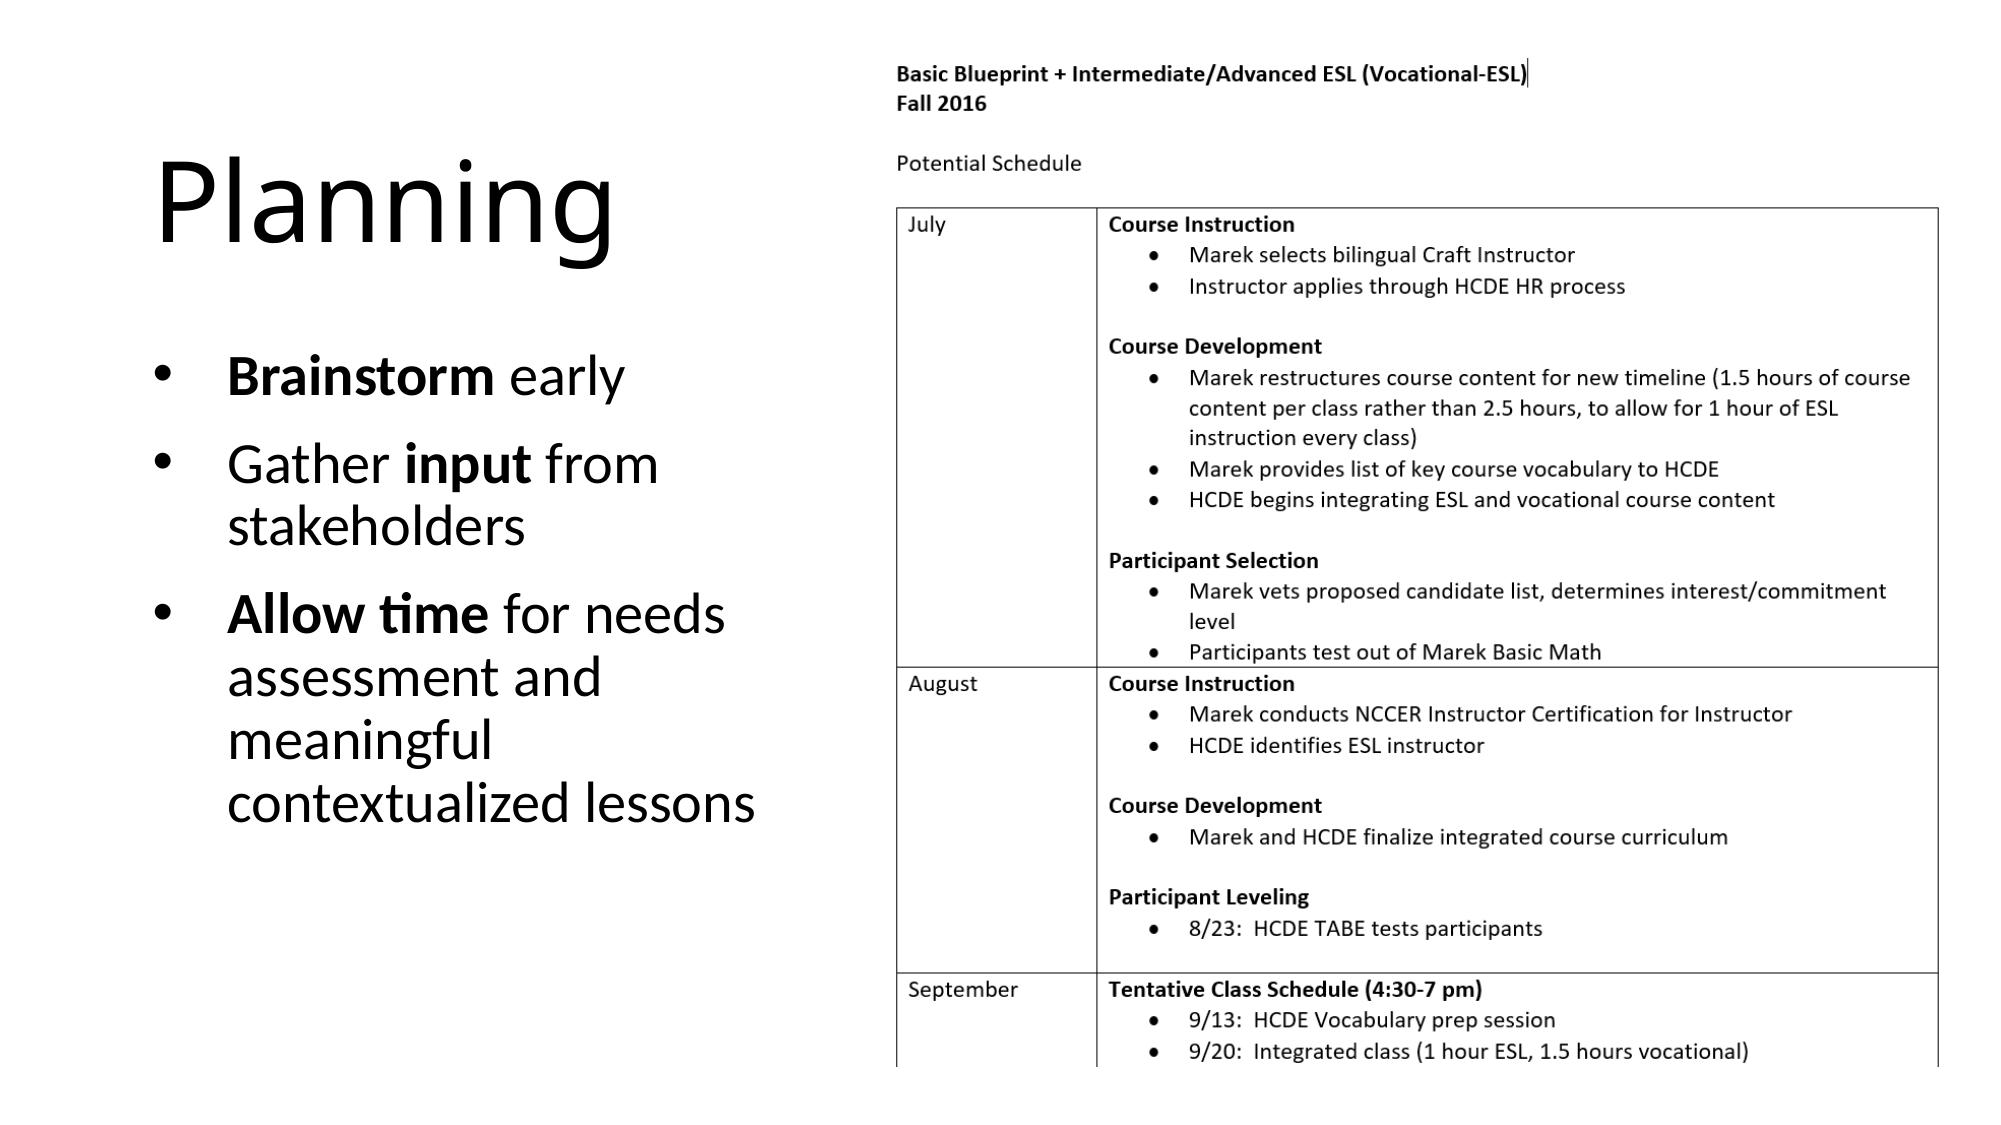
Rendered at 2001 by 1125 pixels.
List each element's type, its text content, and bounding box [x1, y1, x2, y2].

title Planning [137, 75, 783, 337]
list Brainstorm early Gather input from stakeholders Allow time for needs assessment and meaningful contextualized lessons [137, 337, 863, 963]
picture [891, 56, 1945, 1067]
